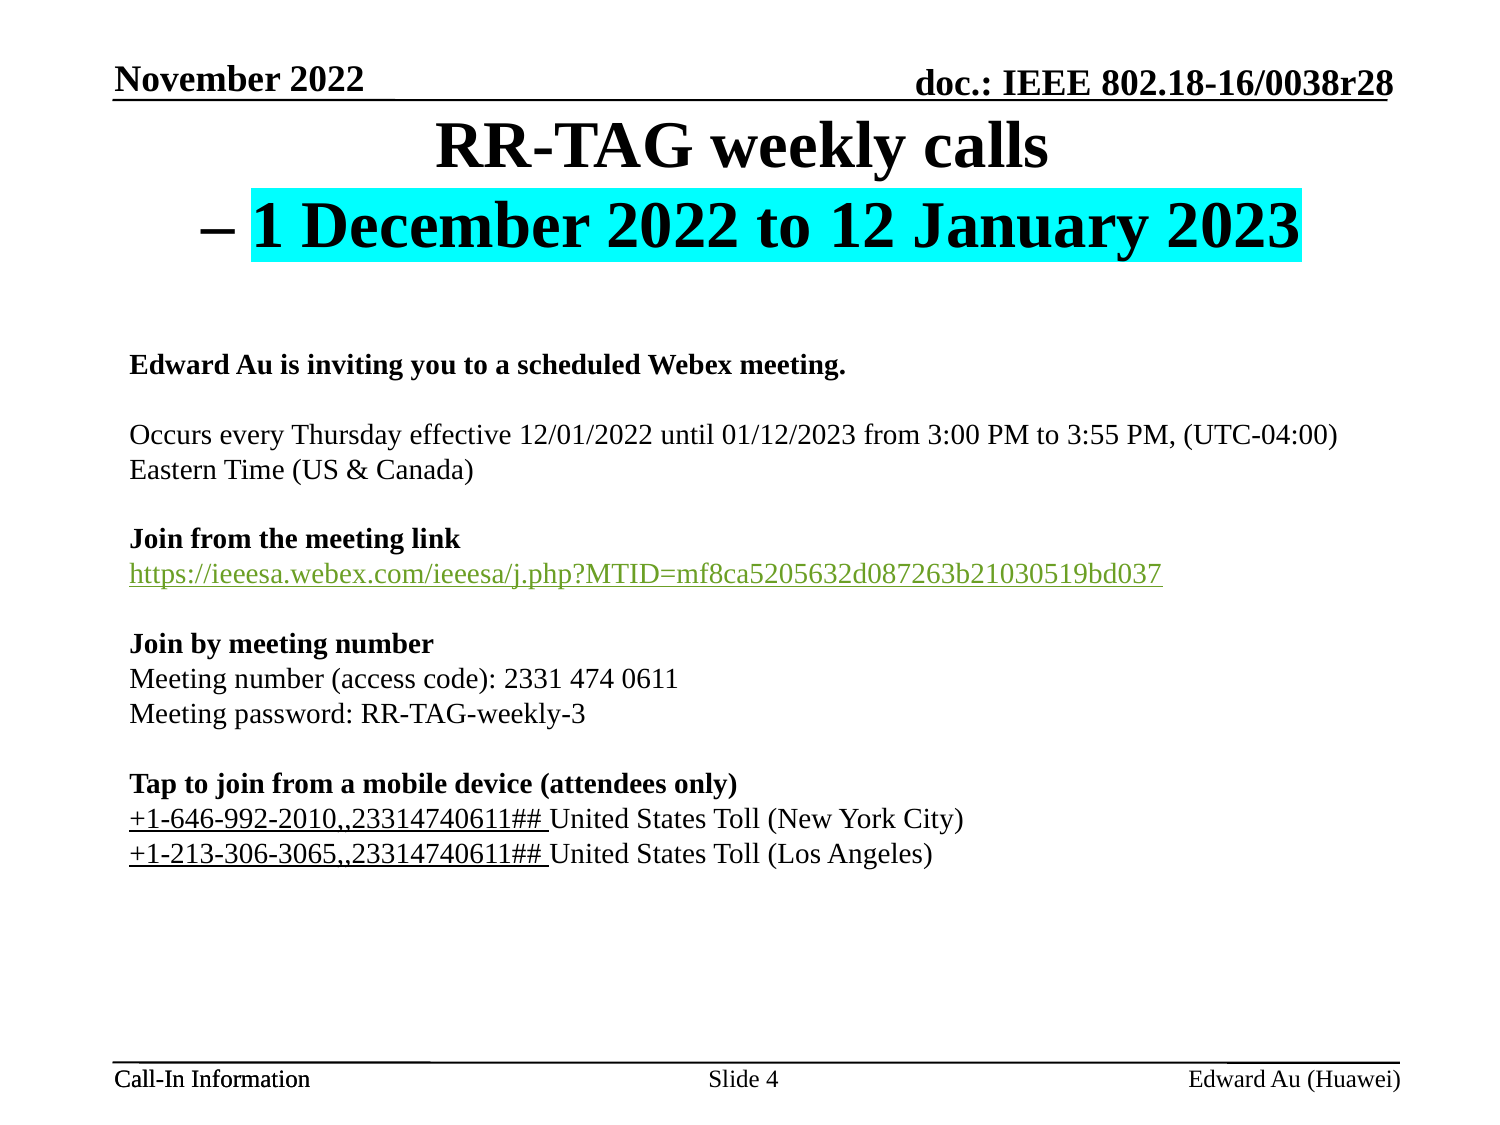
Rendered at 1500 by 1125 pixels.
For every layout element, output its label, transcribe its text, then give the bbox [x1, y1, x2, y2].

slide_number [114, 54, 501, 99]
footer Edward Au (Huawei) [878, 1061, 1402, 1093]
list Edward Au is inviting you to a scheduled Webex meeting. Occurs every Thursday effective 12/01/2022 until 01/12/2023 from 3:00 PM to 3:55 PM, (UTC-04:00) Eastern Time (US & Canada) Join from the meeting link https://ieeesa.webex.com/ieeesa/j.php?MTID=mf8ca5205632d087263b21030519bd037 Join by meeting number Meeting number (access code): 2331 474 0611 Meeting password: RR-TAG-weekly-3 Tap to join from a mobile device (attendees only) +1-646-992-2010,,23314740611## United States Toll (New York City) +1-213-306-3065,,23314740611## United States Toll (Los Angeles) [114, 337, 1404, 976]
title RR-TAG weekly calls – 1 December 2022 to 12 January 2023 [114, 99, 1390, 263]
slide_number Slide 4 [687, 1061, 800, 1123]
